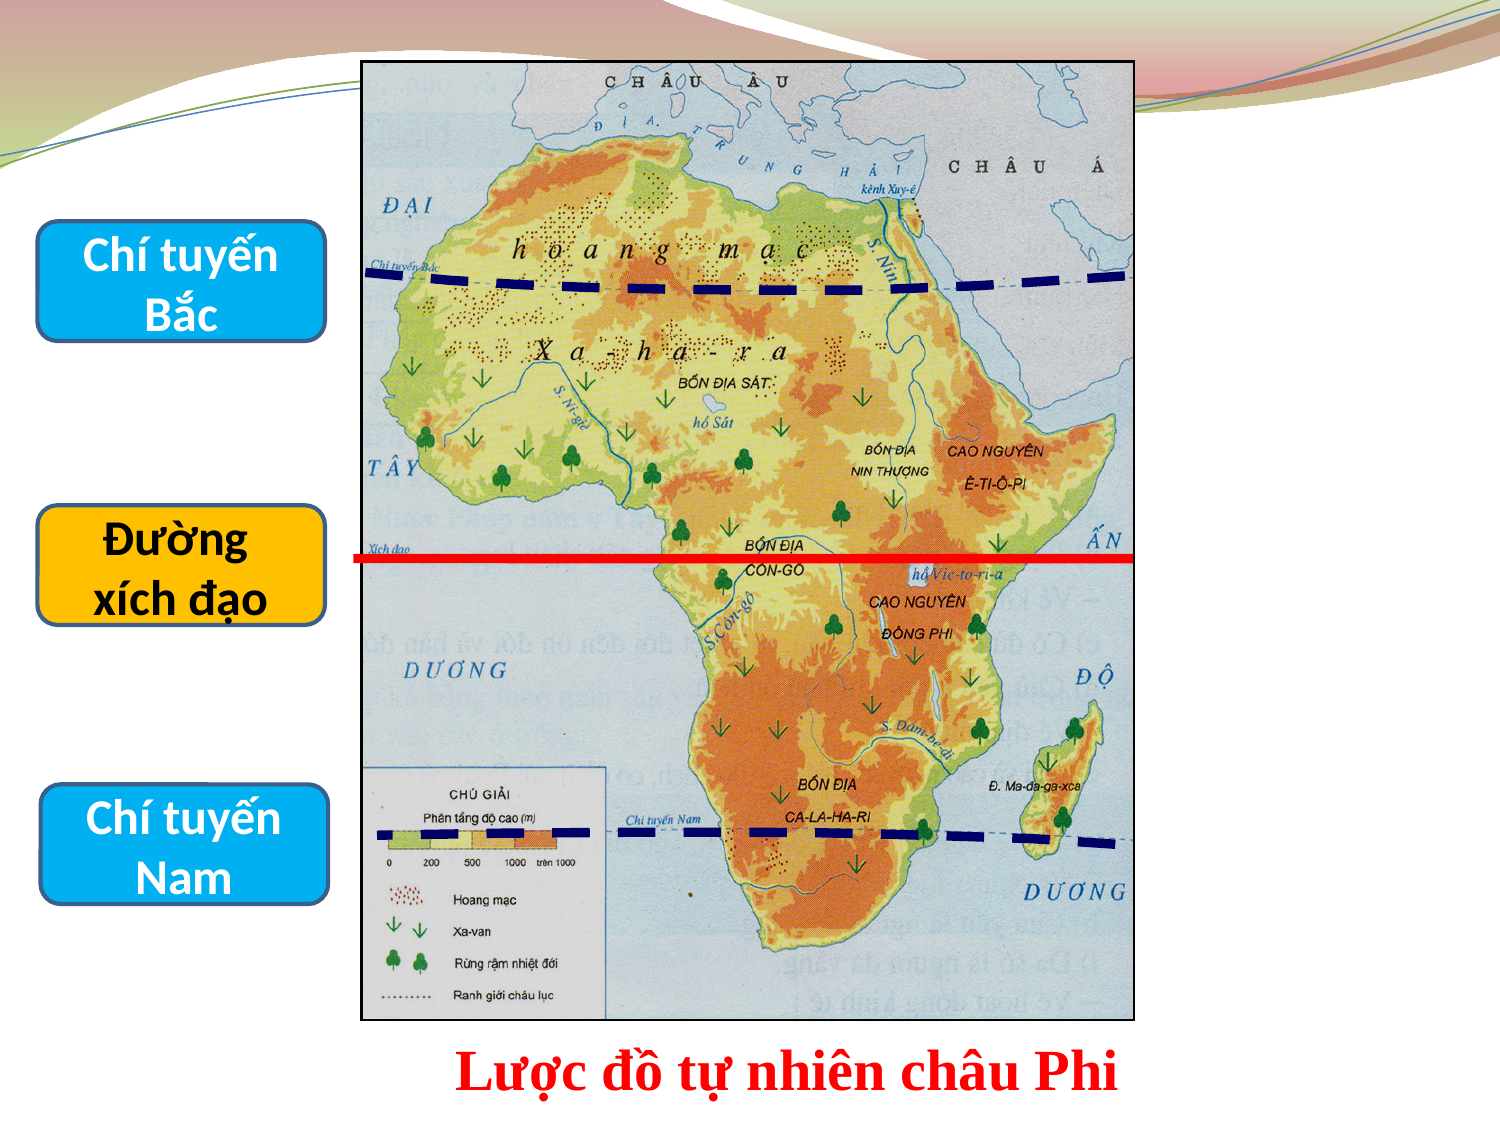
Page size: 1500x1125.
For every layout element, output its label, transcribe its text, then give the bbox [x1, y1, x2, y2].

picture [362, 62, 1134, 1020]
text_box Chí tuyến Nam [38, 782, 331, 907]
text_box Đường xích đạo [35, 503, 328, 628]
text_box Chí tuyến Bắc [35, 219, 328, 344]
text_box Lược đồ tự nhiên châu Phi [324, 1025, 1250, 1110]
